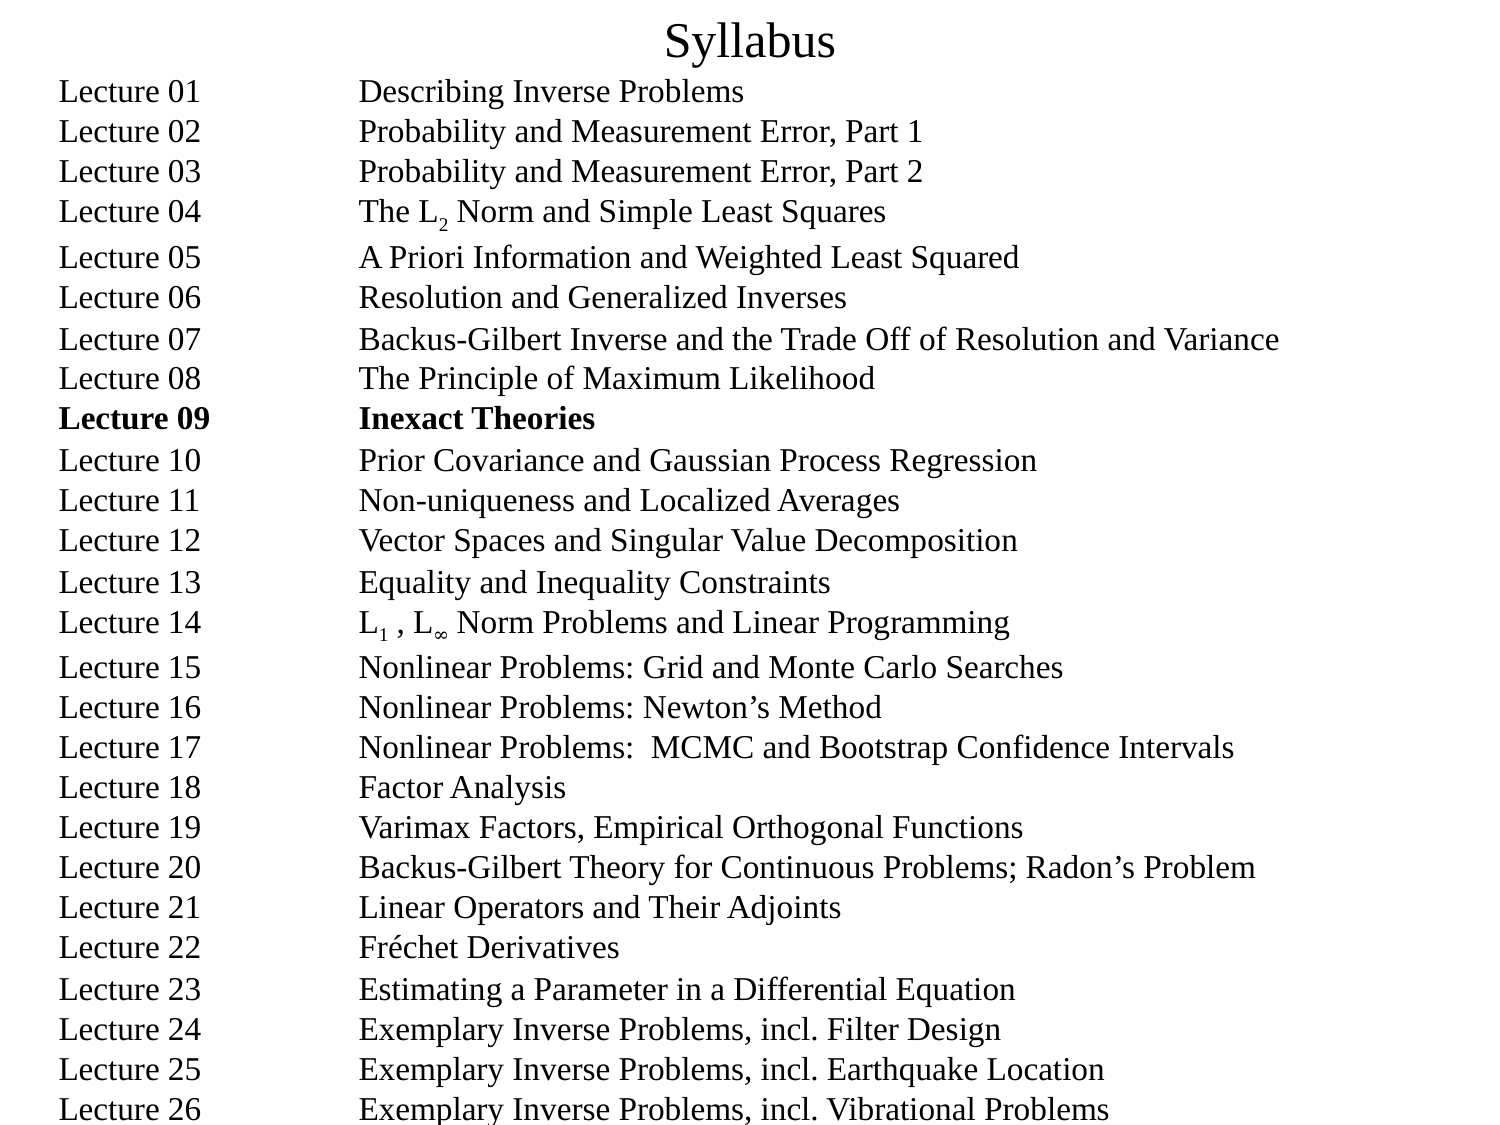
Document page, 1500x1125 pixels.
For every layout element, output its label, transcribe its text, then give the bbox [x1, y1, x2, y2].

text_box Lecture 01 Describing Inverse Problems Lecture 02 Probability and Measurement Error, Part 1 Lecture 03 Probability and Measurement Error, Part 2 Lecture 04 The L2 Norm and Simple Least Squares Lecture 05 A Priori Information and Weighted Least Squared Lecture 06 Resolution and Generalized Inverses Lecture 07 Backus-Gilbert Inverse and the Trade Off of Resolution and Variance Lecture 08 The Principle of Maximum Likelihood Lecture 09 Inexact Theories Lecture 10 Prior Covariance and Gaussian Process Regression Lecture 11 Non-uniqueness and Localized Averages Lecture 12 Vector Spaces and Singular Value Decomposition Lecture 13 Equality and Inequality Constraints Lecture 14 L1 , L∞ Norm Problems and Linear Programming Lecture 15 Nonlinear Problems: Grid and Monte Carlo Searches Lecture 16 Nonlinear Problems: Newton’s Method Lecture 17 Nonlinear Problems: MCMC and Bootstrap Confidence Intervals Lecture 18 Factor Analysis Lecture 19 Varimax Factors, Empirical Orthogonal Functions Lecture 20 Backus-Gilbert Theory for Continuous Problems; Radon’s Problem Lecture 21 Linear Operators and Their Adjoints Lecture 22 Fréchet Derivatives Lecture 23 Estimating a Parameter in a Differential Equation Lecture 24 Exemplary Inverse Problems, incl. Filter Design Lecture 25 Exemplary Inverse Problems, incl. Earthquake Location Lecture 26 Exemplary Inverse Problems, incl. Vibrational Problems [43, 62, 1444, 1125]
title Syllabus [0, 0, 1500, 75]
